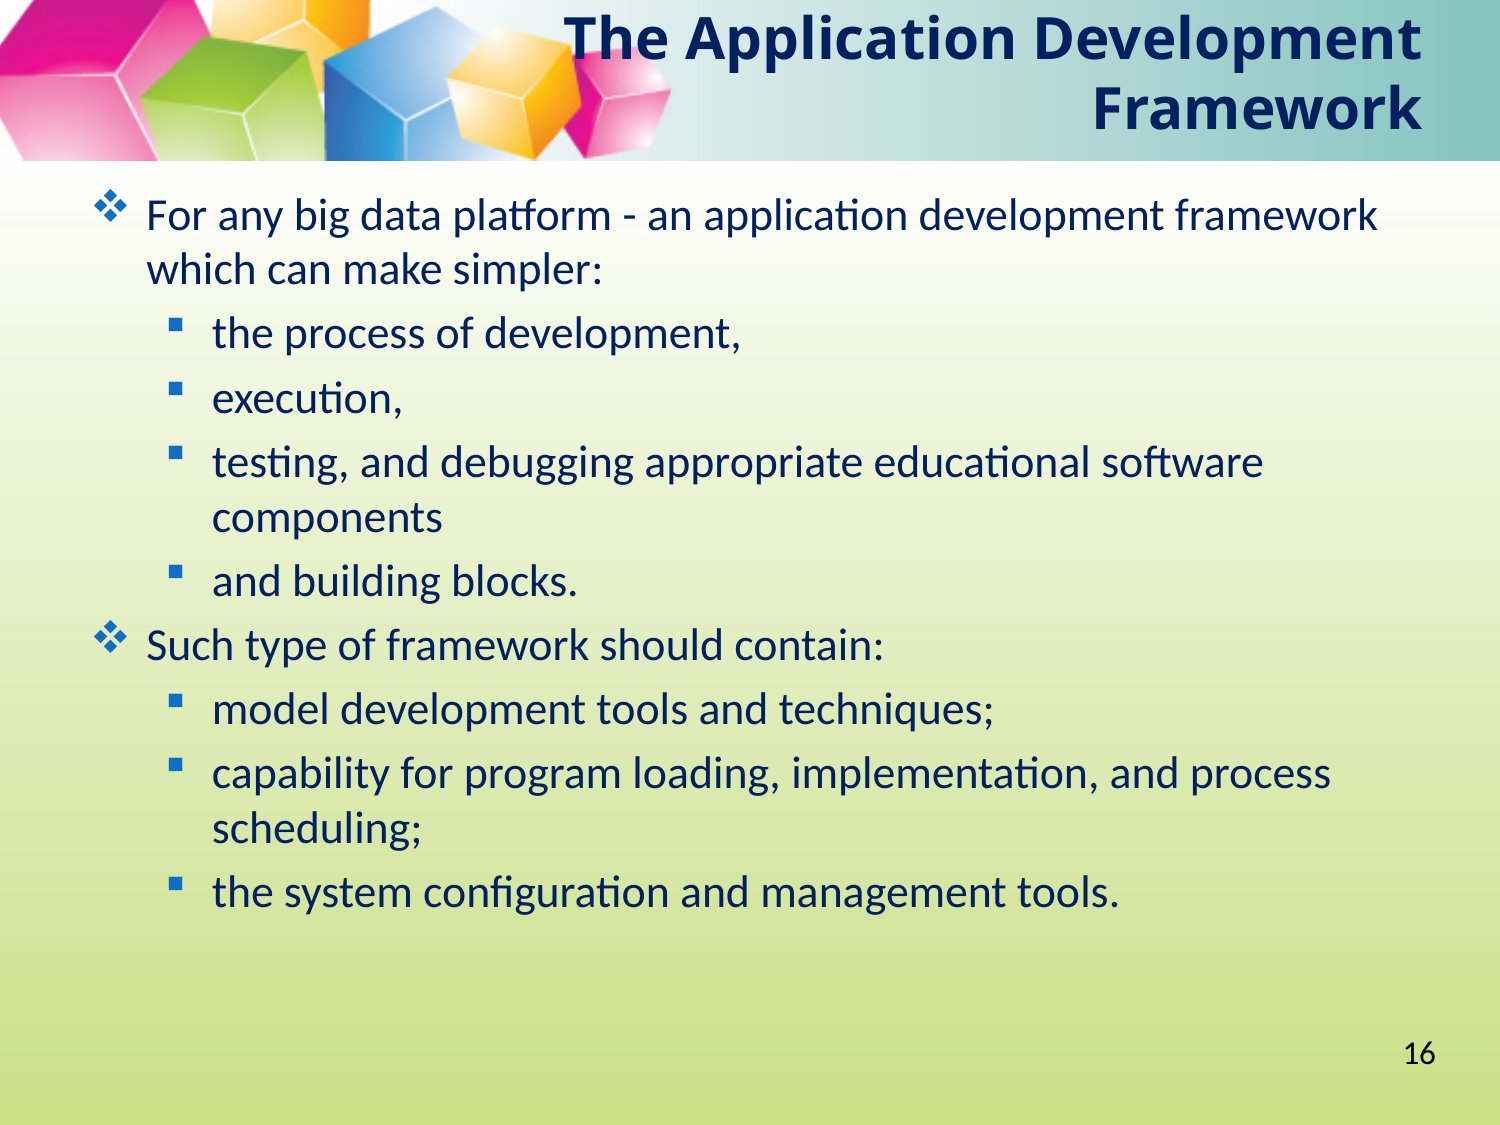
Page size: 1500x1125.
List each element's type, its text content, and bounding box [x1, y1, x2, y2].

title The Application Development Framework [500, 24, 1438, 118]
list For any big data platform - an application development framework which can make simpler: the process of development, execution, testing, and debugging appropriate educational software components and building blocks. Such type of framework should contain: model development tools and techniques; capability for program loading, implementation, and process scheduling; the system configuration and management tools. [75, 176, 1425, 1038]
text_box 16 [1387, 1023, 1451, 1079]
picture [0, 0, 1500, 1125]
